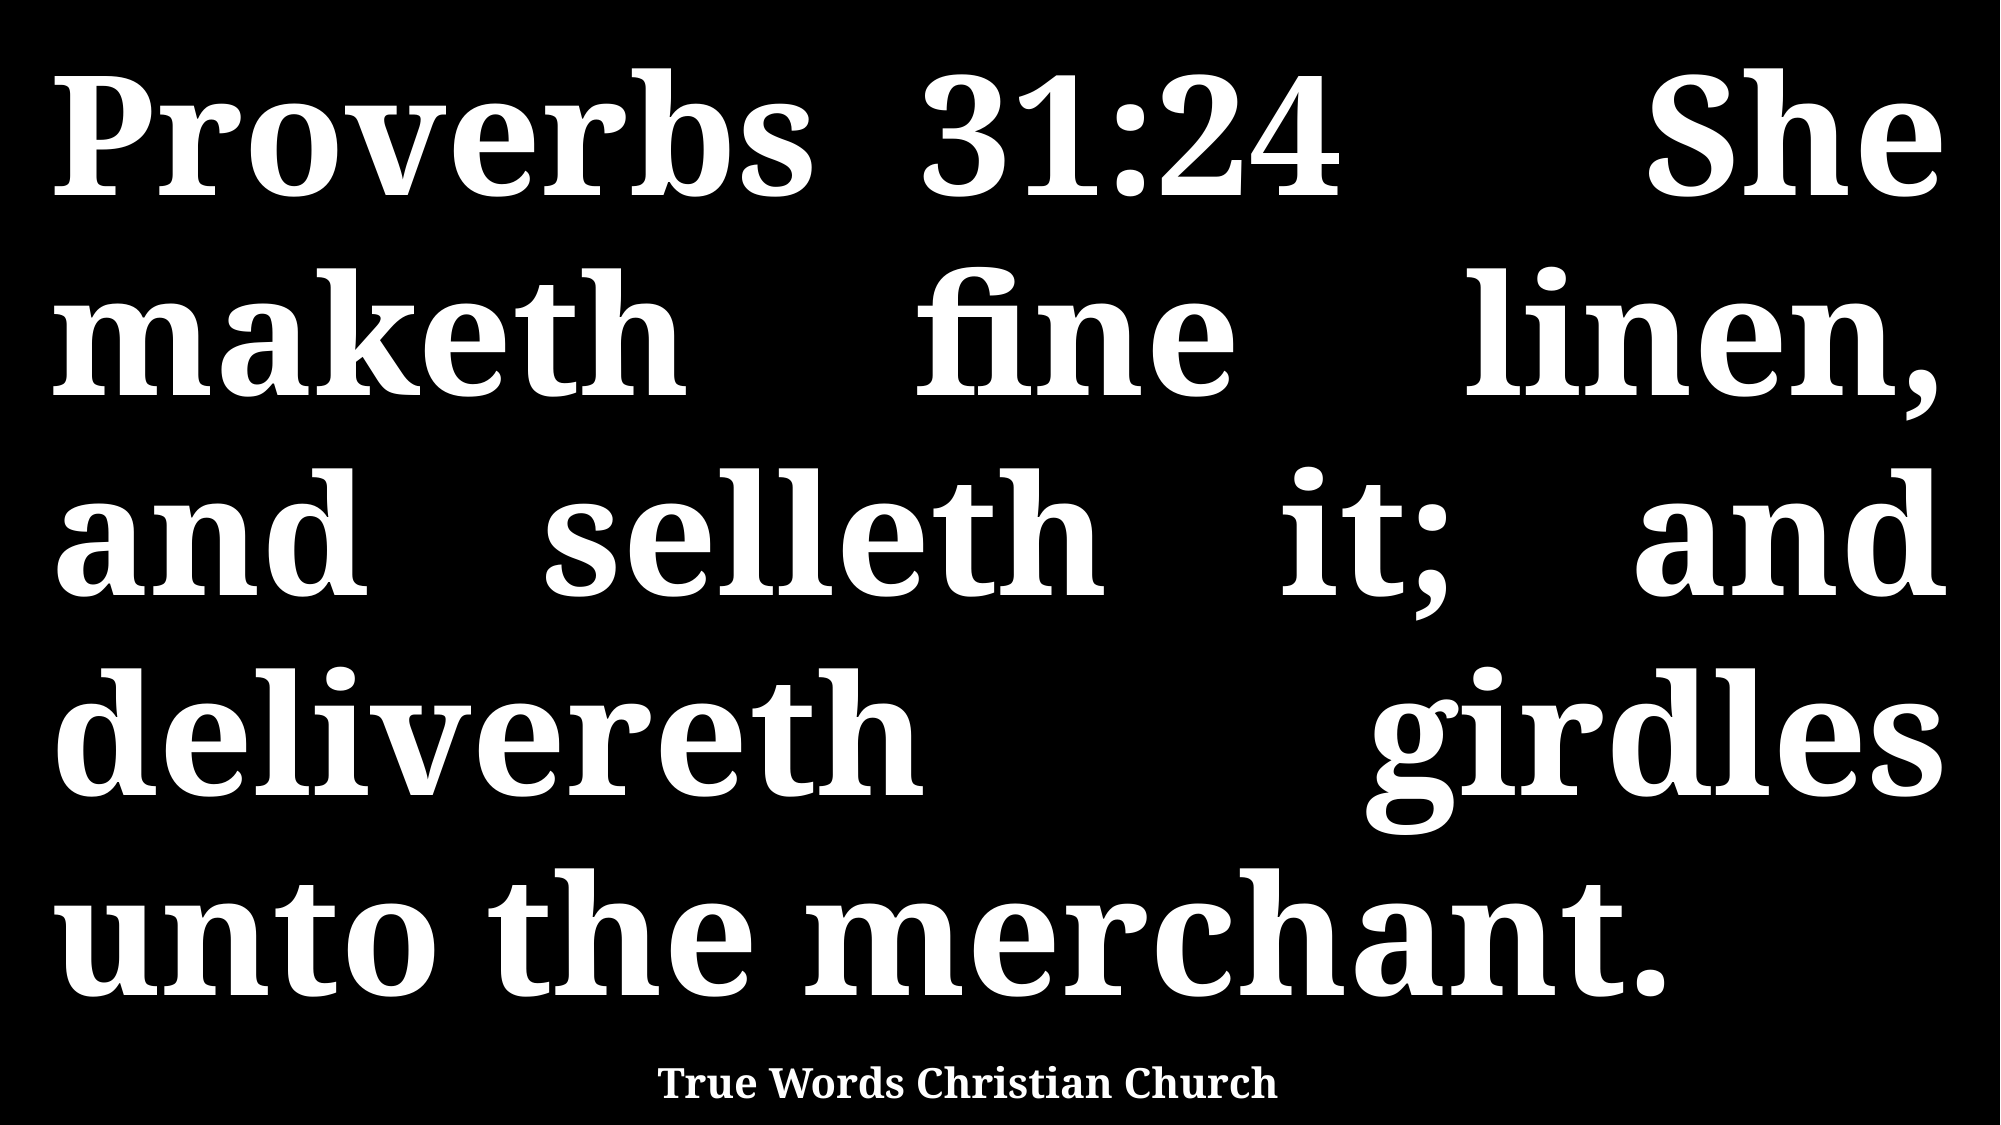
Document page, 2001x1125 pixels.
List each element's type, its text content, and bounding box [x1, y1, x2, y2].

text_box Proverbs 31:24 She maketh fine linen, and selleth it; and delivereth girdles unto the merchant. [35, 21, 1965, 1036]
text_box True Words Christian Church [642, 1049, 1294, 1114]
